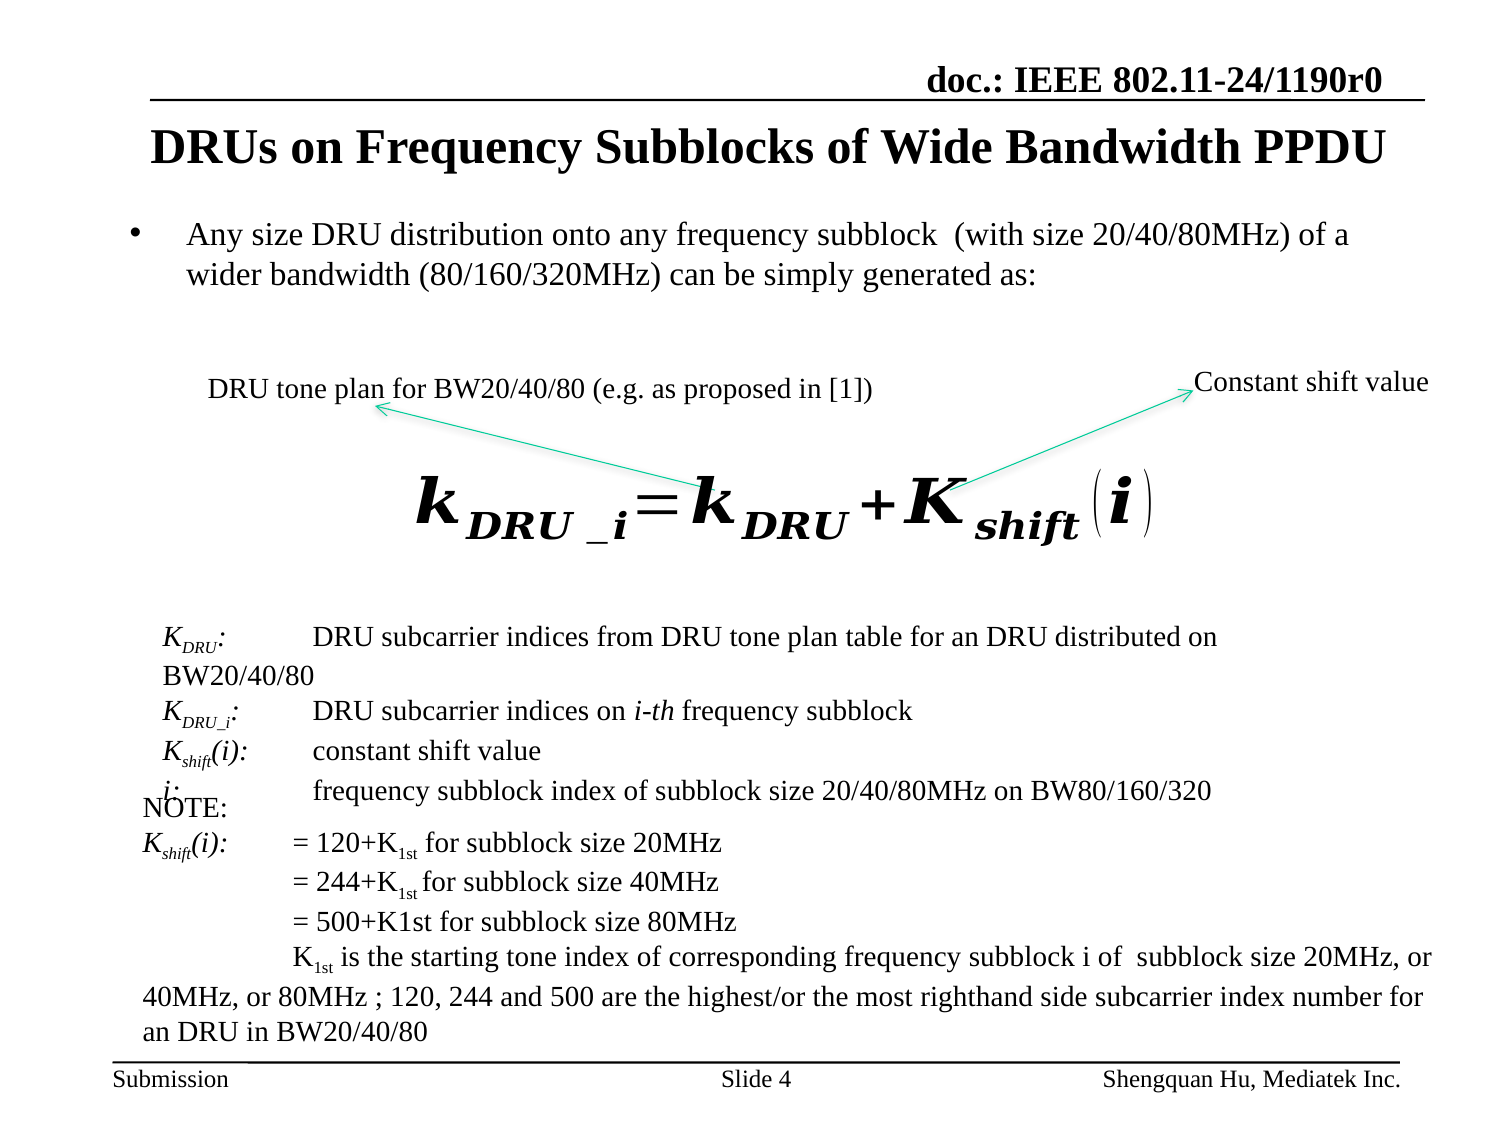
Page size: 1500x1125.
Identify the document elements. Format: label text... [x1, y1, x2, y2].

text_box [949, 390, 1194, 491]
footer Shengquan Hu, Mediatek Inc. [1098, 1061, 1402, 1093]
text_box Constant shift value [1179, 355, 1445, 406]
slide_number Slide 4 [712, 1061, 800, 1093]
text_box KDRU: DRU subcarrier indices from DRU tone plan table for an DRU distributed on BW20/40/80 KDRU_i: DRU subcarrier indices on i-th frequency subblock Kshift(i): constant shift value i: frequency subblock index of subblock size 20/40/80MHz on BW80/160/320 [147, 609, 1388, 780]
title DRUs on Frequency Subblocks of Wide Bandwidth PPDU [74, 99, 1463, 188]
list Any size DRU distribution onto any frequency subblock (with size 20/40/80MHz) of a wider bandwidth (80/160/320MHz) can be simply generated as: [114, 203, 1390, 858]
text_box DRU tone plan for BW20/40/80 (e.g. as proposed in [1]) [192, 361, 889, 412]
text_box NOTE: Kshift(i): = 120+K1st for subblock size 20MHz = 244+K1st for subblock size 40MHz = 500+K1st for subblock size 80MHz K1st is the starting tone index of corresponding frequency subblock i of subblock size 20MHz, or 40MHz, or 80MHz ; 120, 244 and 500 are the highest/or the most righthand side subcarrier index number for an DRU in BW20/40/80 [127, 780, 1472, 1055]
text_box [374, 405, 716, 491]
